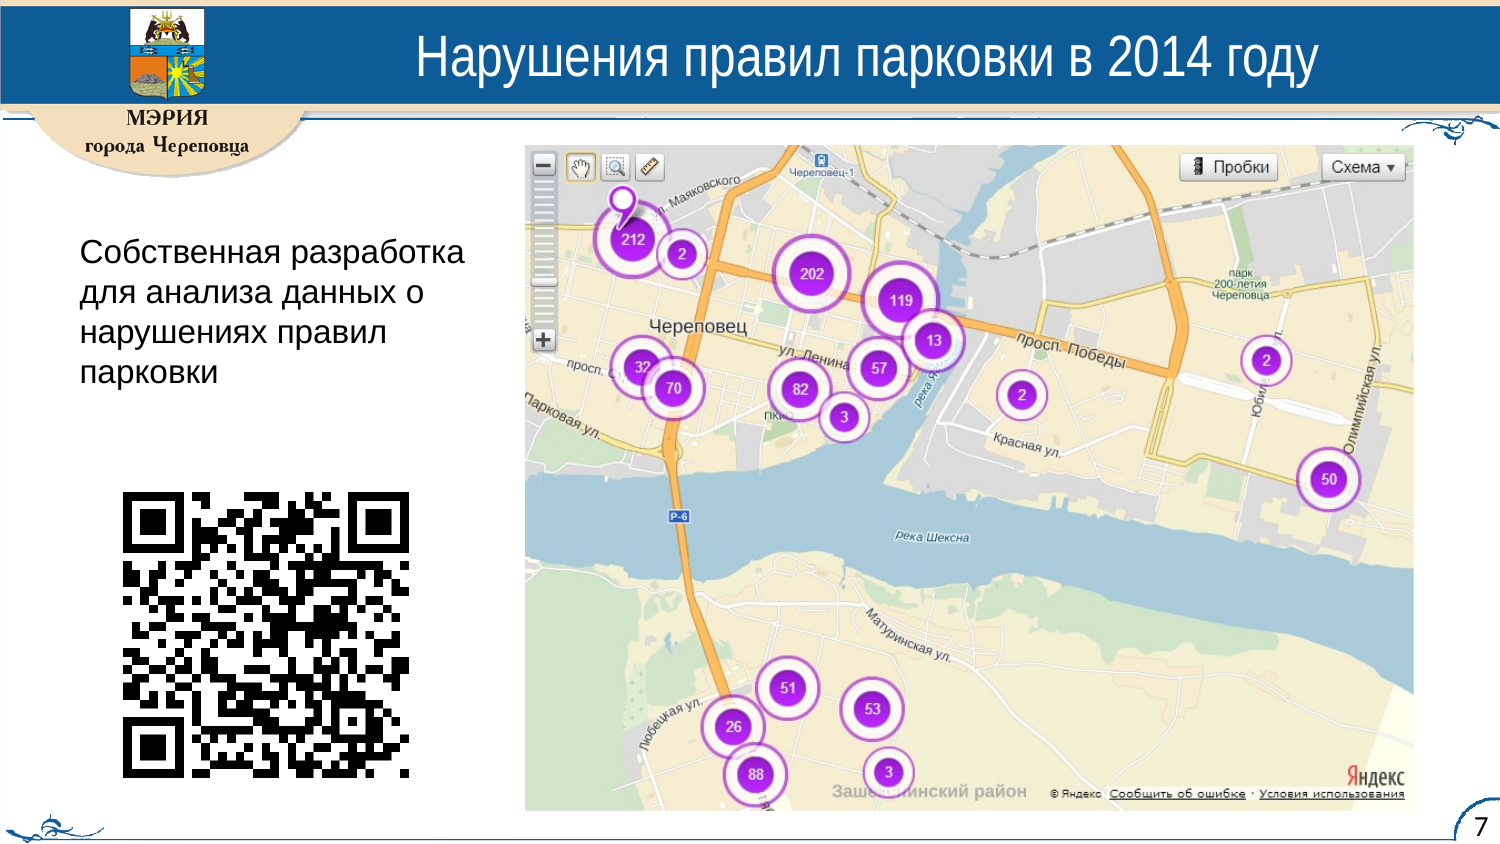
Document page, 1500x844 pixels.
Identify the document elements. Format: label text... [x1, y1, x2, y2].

text_box Нарушения правил парковки в 2014 году [265, 0, 1471, 110]
text_box Собственная разработка для анализа данных о нарушениях правил парковки [64, 223, 514, 398]
text_box [372, 129, 1140, 803]
picture [0, 0, 1500, 844]
text_box 7 [1459, 799, 1500, 844]
